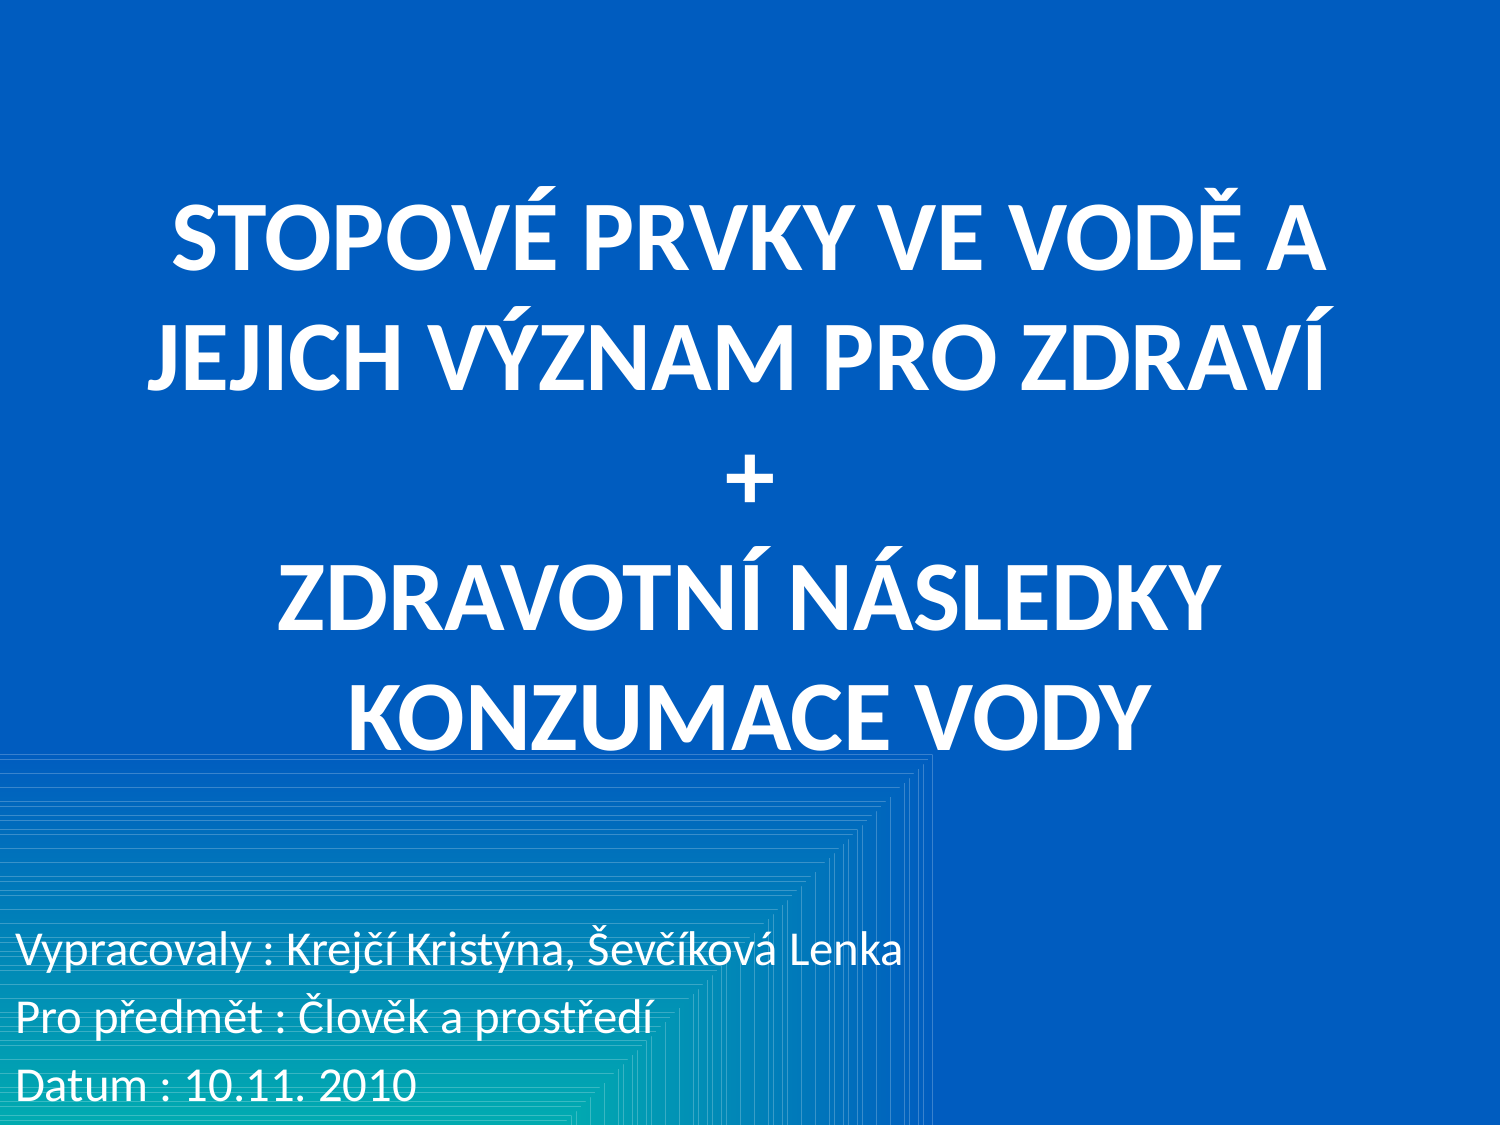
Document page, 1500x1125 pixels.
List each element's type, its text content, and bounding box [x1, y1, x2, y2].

title STOPOVÉ PRVKY VE VODĚ A JEJICH VÝZNAM PRO ZDRAVÍ + ZDRAVOTNÍ NÁSLEDKY KONZUMACE VODY [112, 349, 1388, 591]
subtitle Vypracovaly : Krejčí Kristýna, Ševčíková Lenka Pro předmět : Člověk a prostředí Datum : 10.11. 2010 [0, 637, 1275, 1125]
